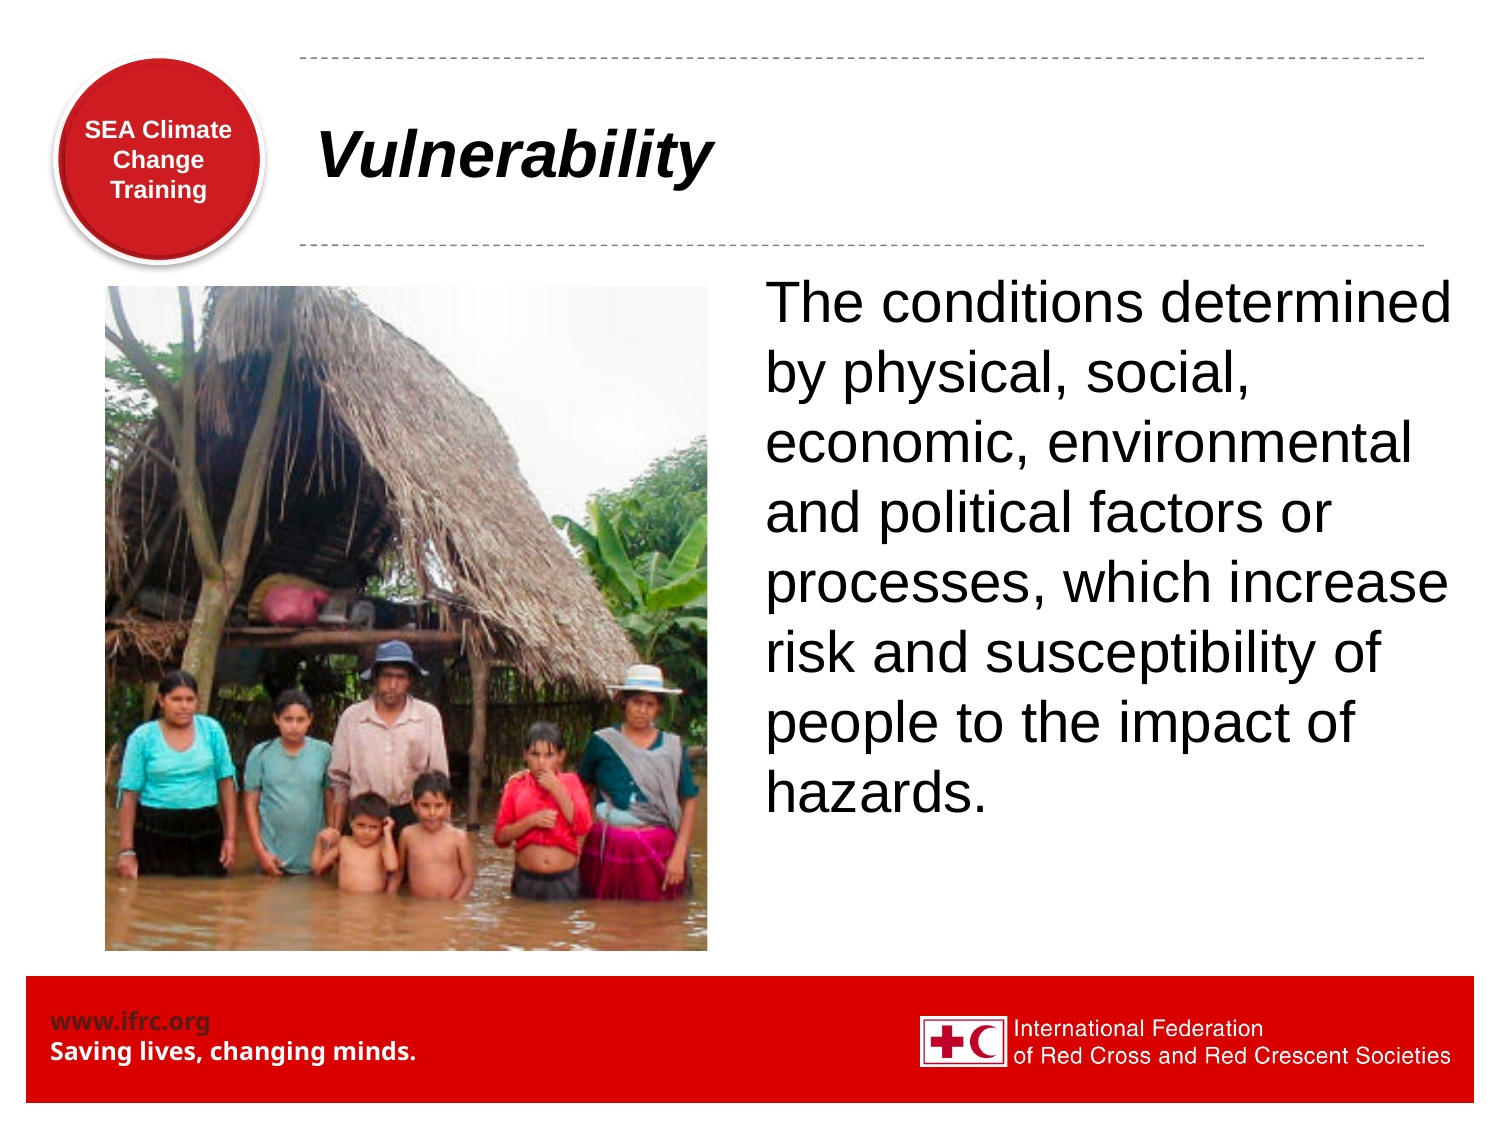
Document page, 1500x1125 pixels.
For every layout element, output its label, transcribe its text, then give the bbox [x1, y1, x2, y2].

picture [920, 1016, 1450, 1067]
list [104, 286, 708, 952]
list The conditions determined by physical, social, economic, environmental and political factors or processes, which increase risk and susceptibility of people to the impact of hazards. [750, 257, 1483, 976]
title Vulnerability [300, 57, 1425, 246]
